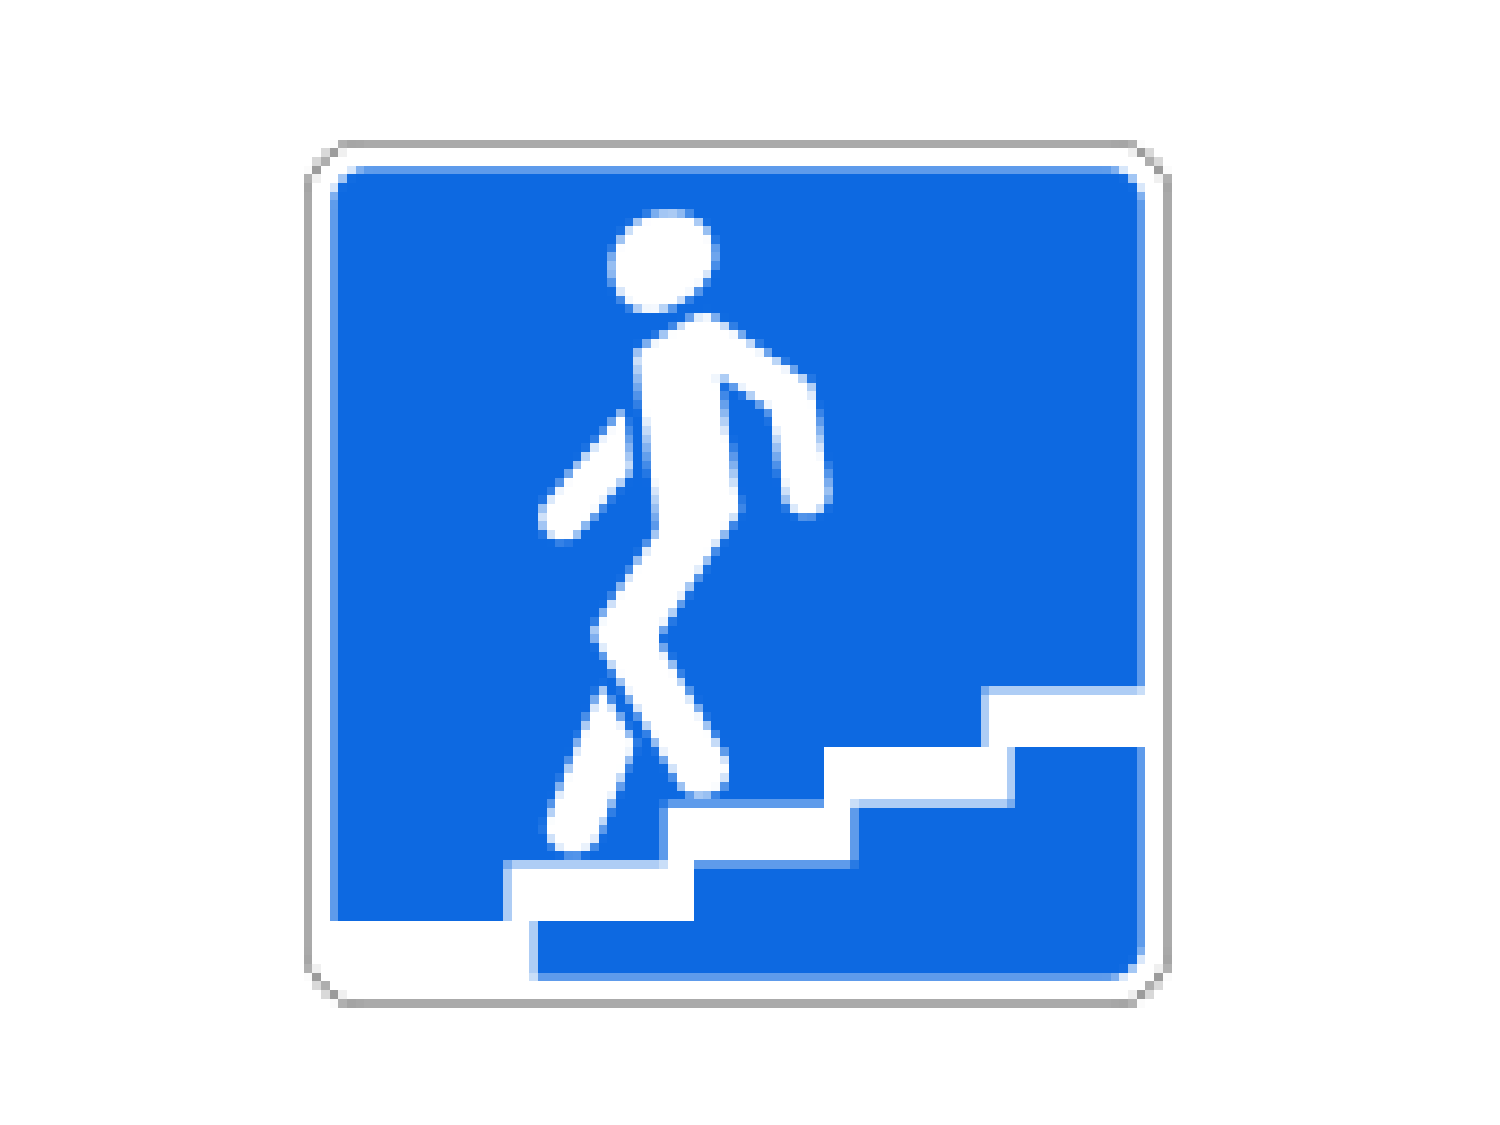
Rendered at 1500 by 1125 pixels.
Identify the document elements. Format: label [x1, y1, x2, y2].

picture [304, 140, 1172, 1008]
